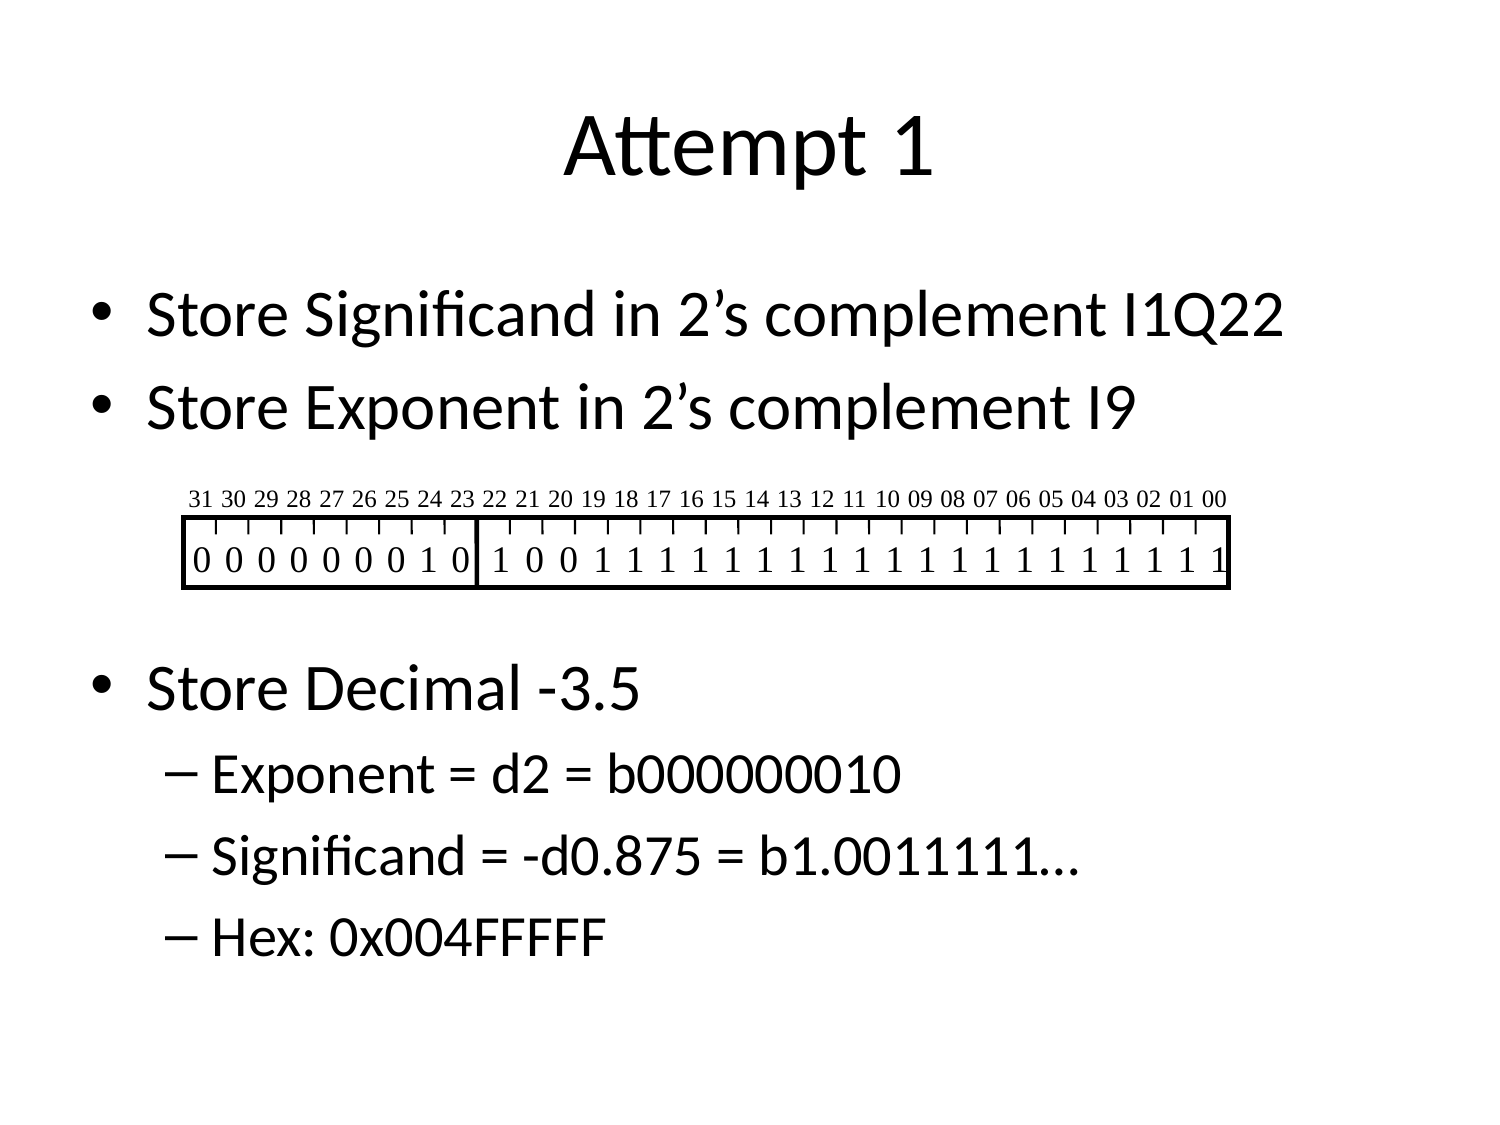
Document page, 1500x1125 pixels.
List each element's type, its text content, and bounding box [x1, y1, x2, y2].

title Attempt 1 [75, 45, 1425, 233]
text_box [172, 474, 1261, 589]
